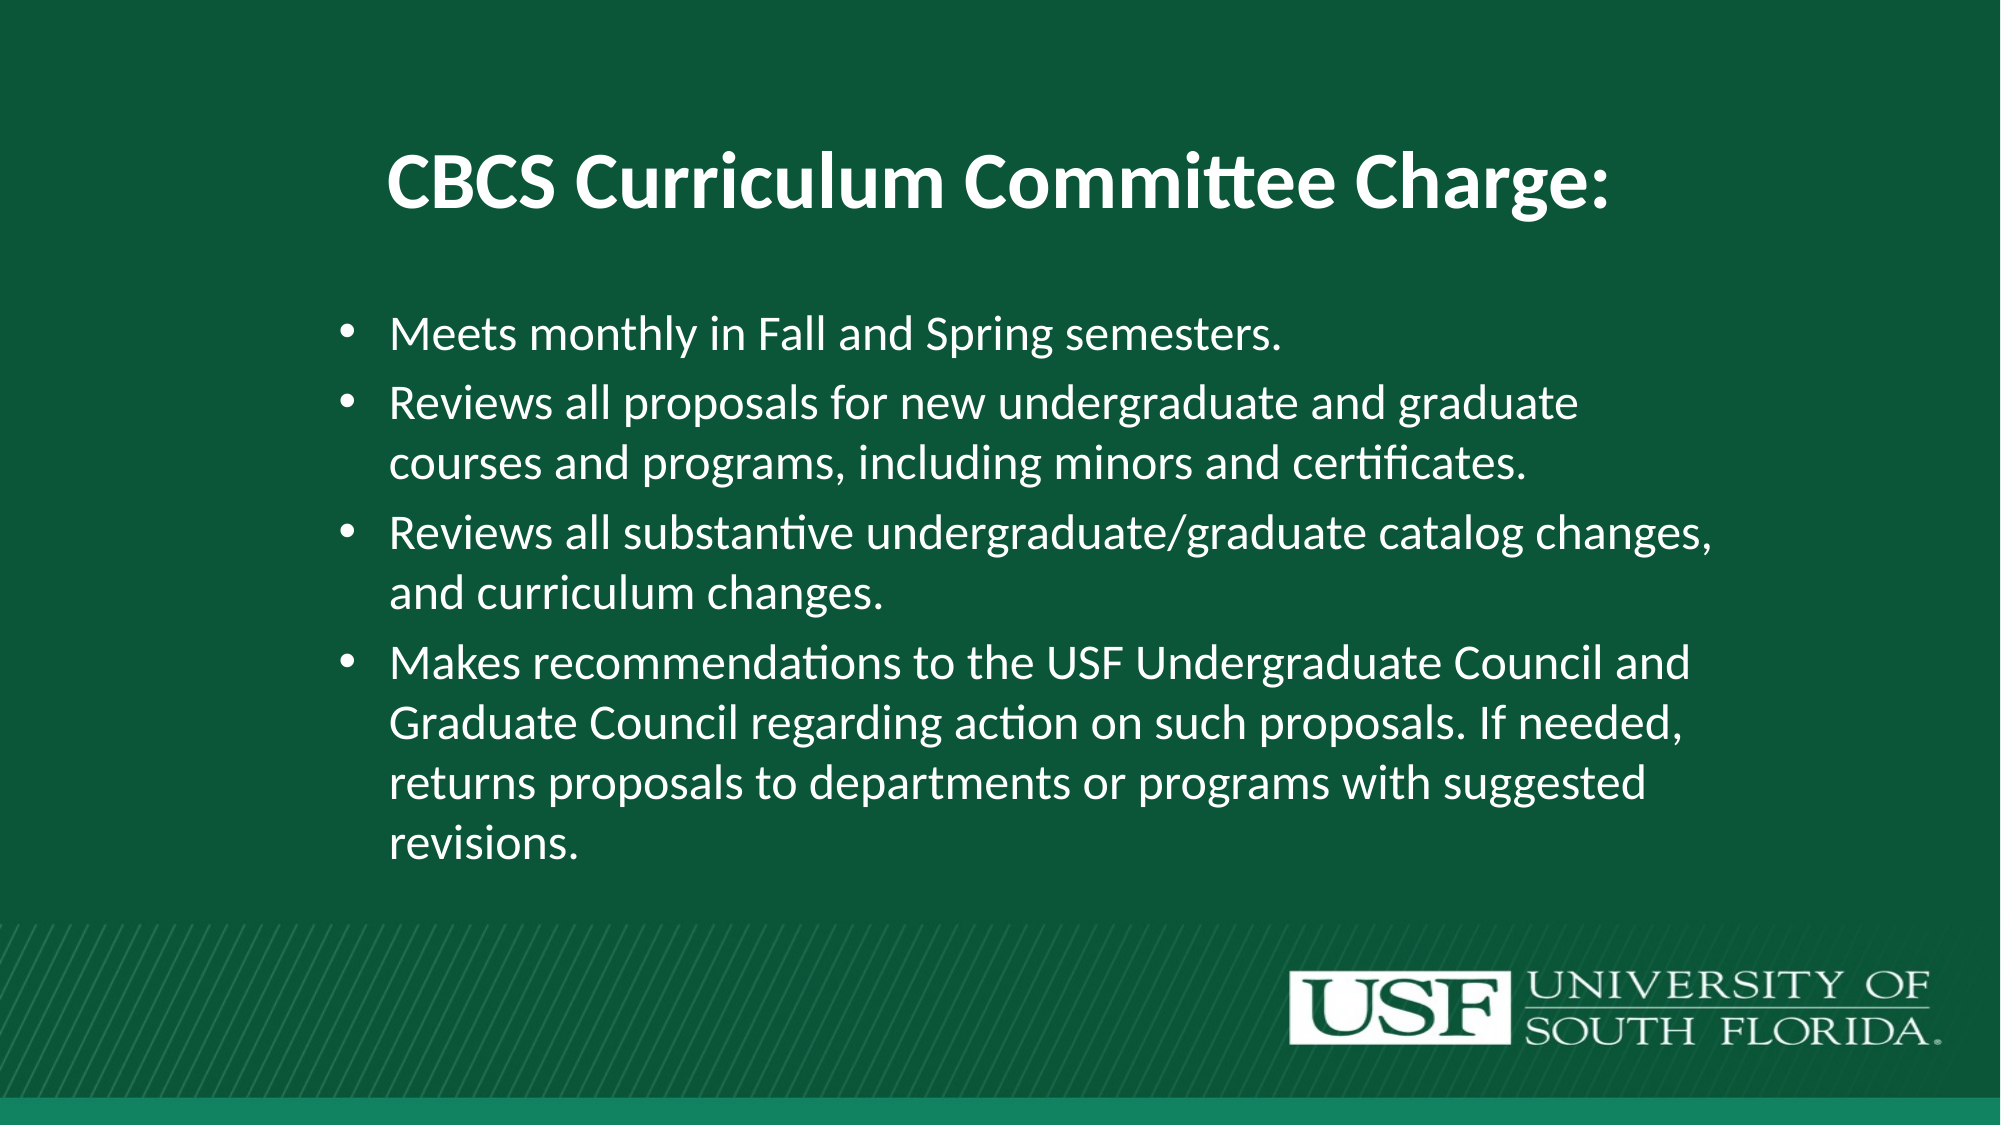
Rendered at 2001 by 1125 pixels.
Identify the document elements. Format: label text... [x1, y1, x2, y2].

list Meets monthly in Fall and Spring semesters. Reviews all proposals for new undergraduate and graduate courses and programs, including minors and certificates. Reviews all substantive undergraduate/graduate catalog changes, and curriculum changes. Makes recommendations to the USF Undergraduate Council and Graduate Council regarding action on such proposals. If needed, returns proposals to departments or programs with suggested revisions. [324, 293, 1755, 938]
picture [0, 0, 2001, 1125]
title CBCS Curriculum Committee Charge: [99, 81, 1900, 270]
